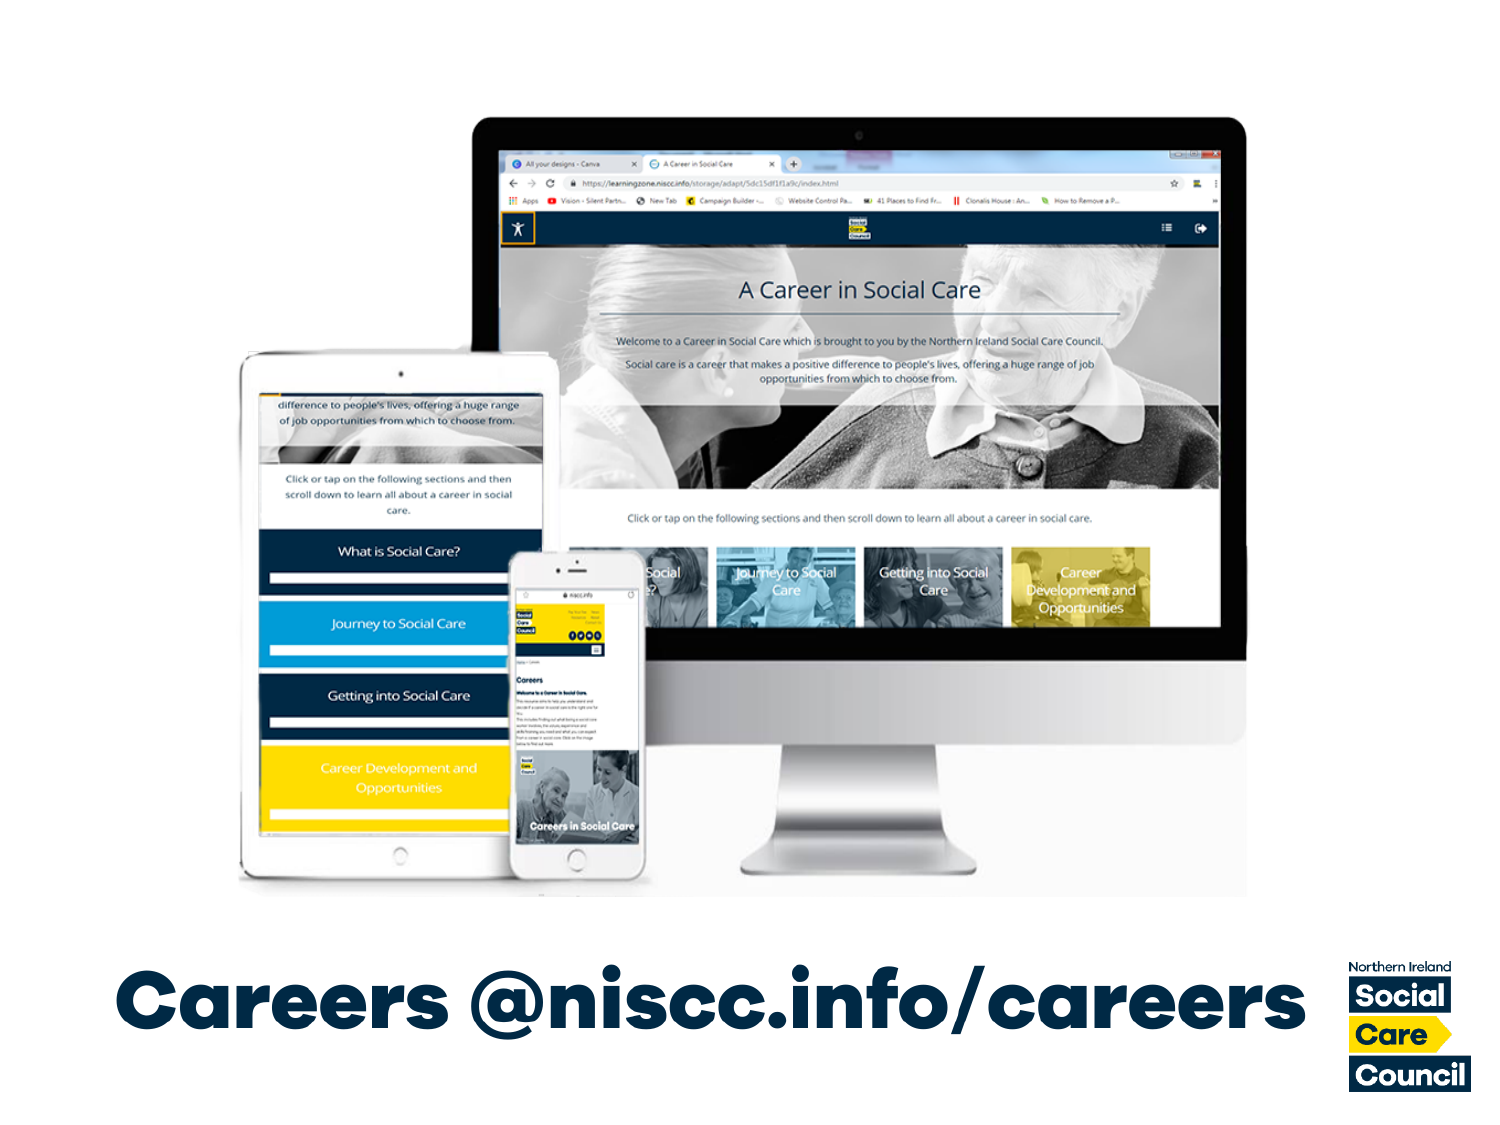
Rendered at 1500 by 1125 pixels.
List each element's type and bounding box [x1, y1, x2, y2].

picture [64, 66, 1471, 1125]
